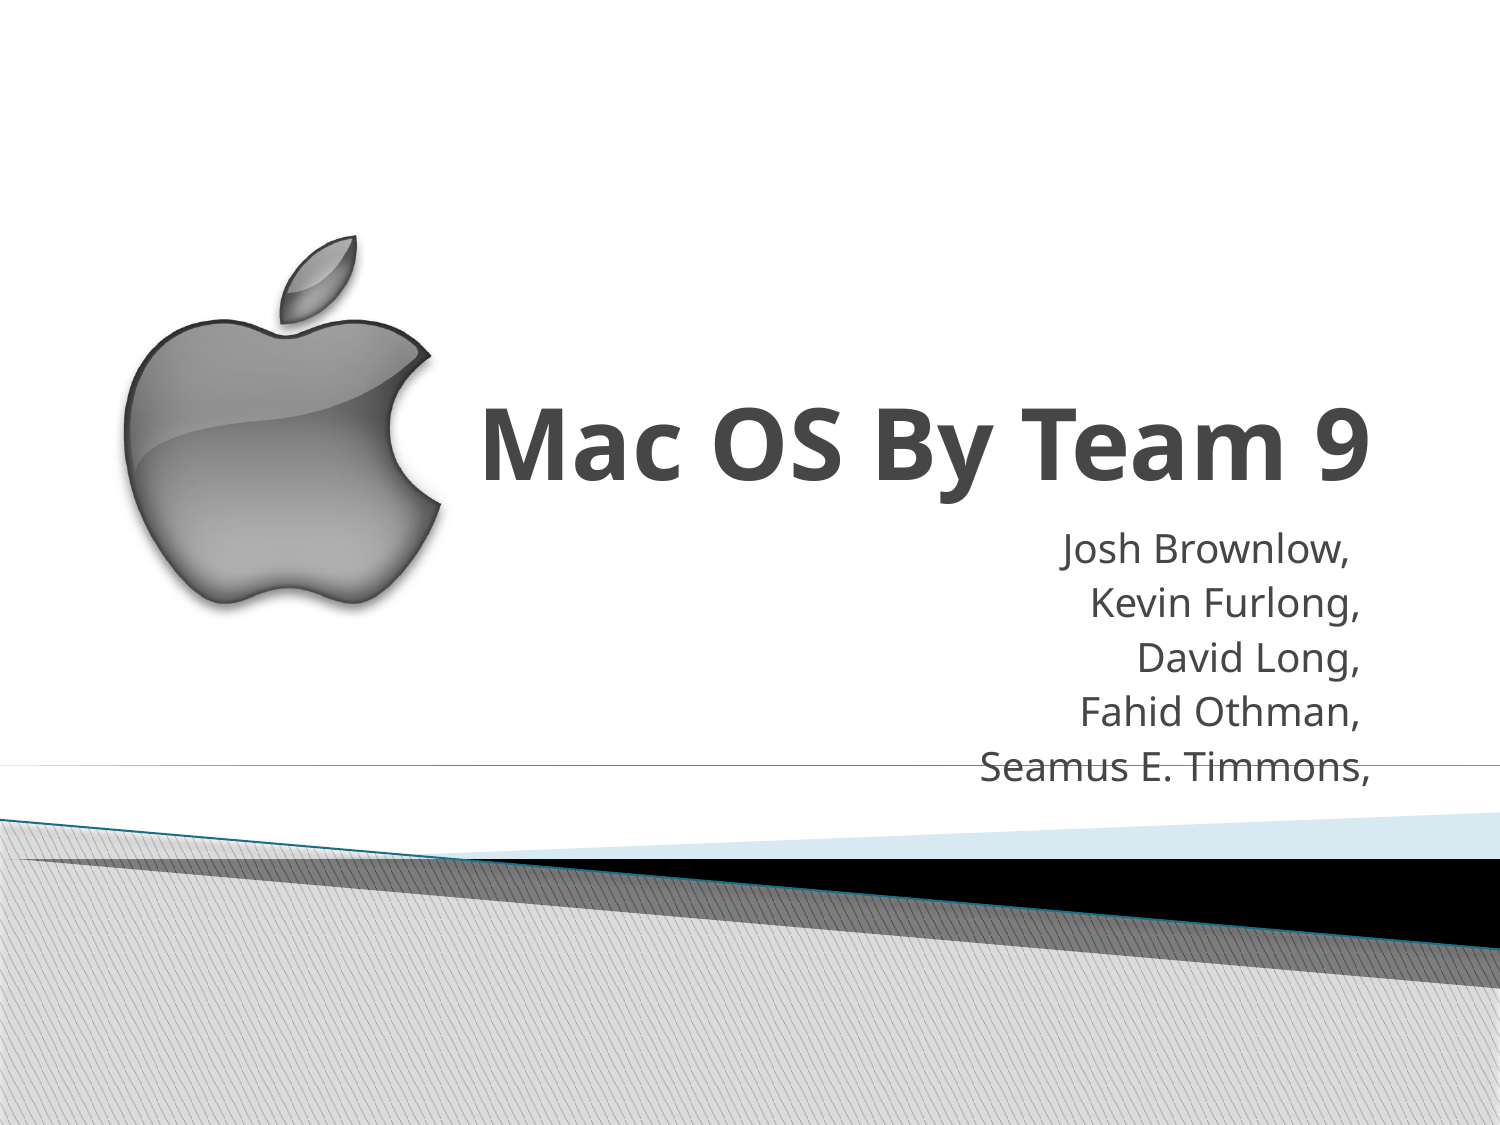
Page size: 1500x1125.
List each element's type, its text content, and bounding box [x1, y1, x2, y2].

picture [5, 859, 1500, 989]
title Mac OS By Team 9 [112, 208, 1388, 509]
subtitle Josh Brownlow, Kevin Furlong, David Long, Fahid Othman, Seamus E. Timmons, [112, 515, 1388, 799]
picture [111, 219, 455, 621]
